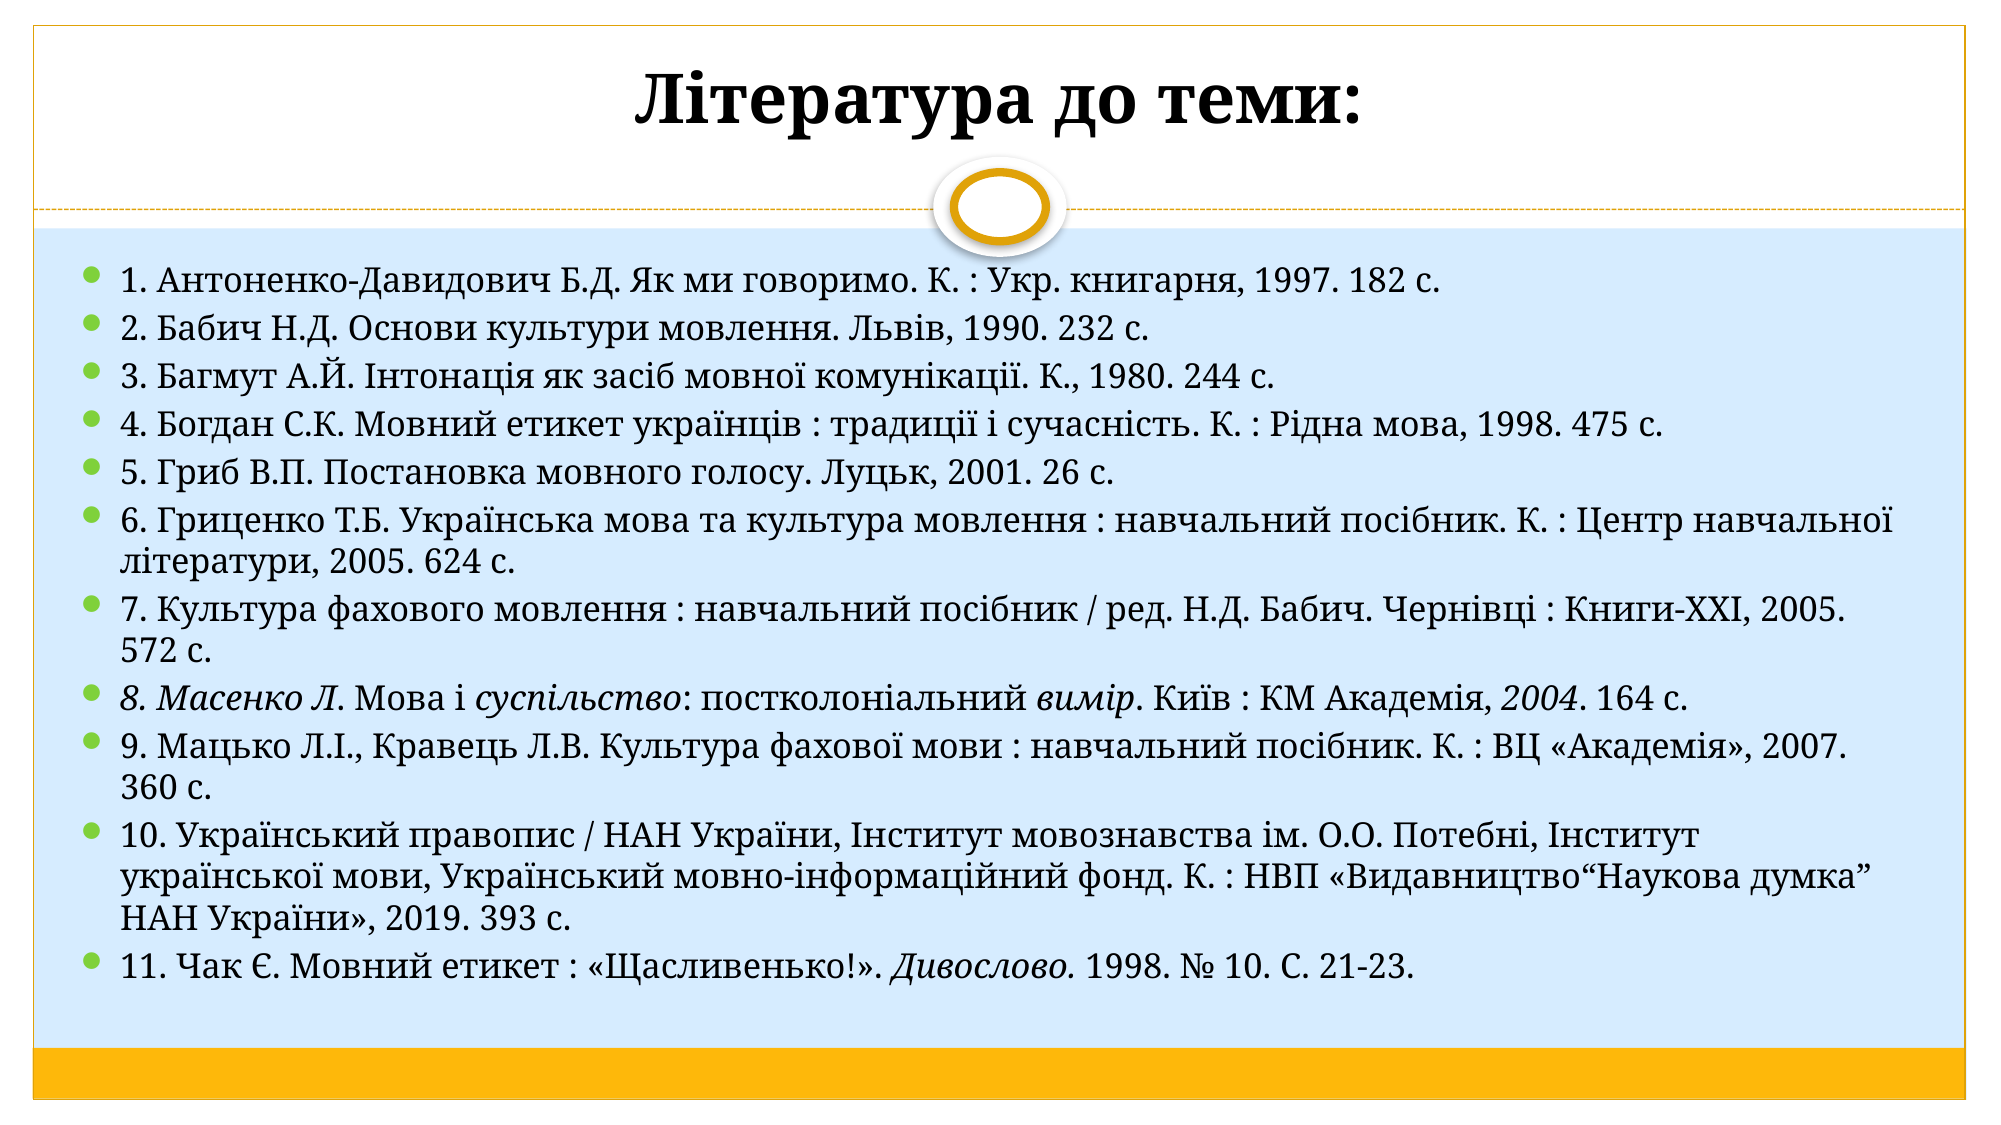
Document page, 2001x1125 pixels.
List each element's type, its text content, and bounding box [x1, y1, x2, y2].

list 1. Антоненко-Давидович Б.Д. Як ми говоримо. К. : Укр. книгарня, 1997. 182 с. 2. Бабич Н.Д. Основи культури мовлення. Львів, 1990. 232 с. 3. Багмут А.Й. Інтонація як засіб мовної комунікації. К., 1980. 244 с. 4. Богдан С.К. Мовний етикет українців : традиції і сучасність. К. : Рідна мова, 1998. 475 с. 5. Гриб В.П. Постановка мовного голосу. Луцьк, 2001. 26 с. 6. Гриценко Т.Б. Українська мова та культура мовлення : навчальний посібник. К. : Центр навчальної літератури, 2005. 624 с. 7. Культура фахового мовлення : навчальний посібник / ред. Н.Д. Бабич. Чернівці : Книги-XXI, 2005. 572 с. 8. Масенко Л. Мова і суспільство: постколоніальний вимір. Київ : КМ Академія, 2004. 164 с. 9. Мацько Л.І., Кравець Л.В. Культура фахової мови : навчальний посібник. К. : ВЦ «Академія», 2007. 360 с. 10. Український правопис / НАН України, Інститут мовознавства ім. О.О. Потебні, Інститут української мови, Український мовно-інформаційний фонд. К. : НВП «Видавництво“Наукова думка” НАН України», 2019. 393 с. 11. Чак Є. Мовний етикет : «Щасливенько!». Дивослово. 1998. № 10. С. 21-23. [66, 250, 1926, 1001]
title Література до теми: [66, 37, 1933, 227]
